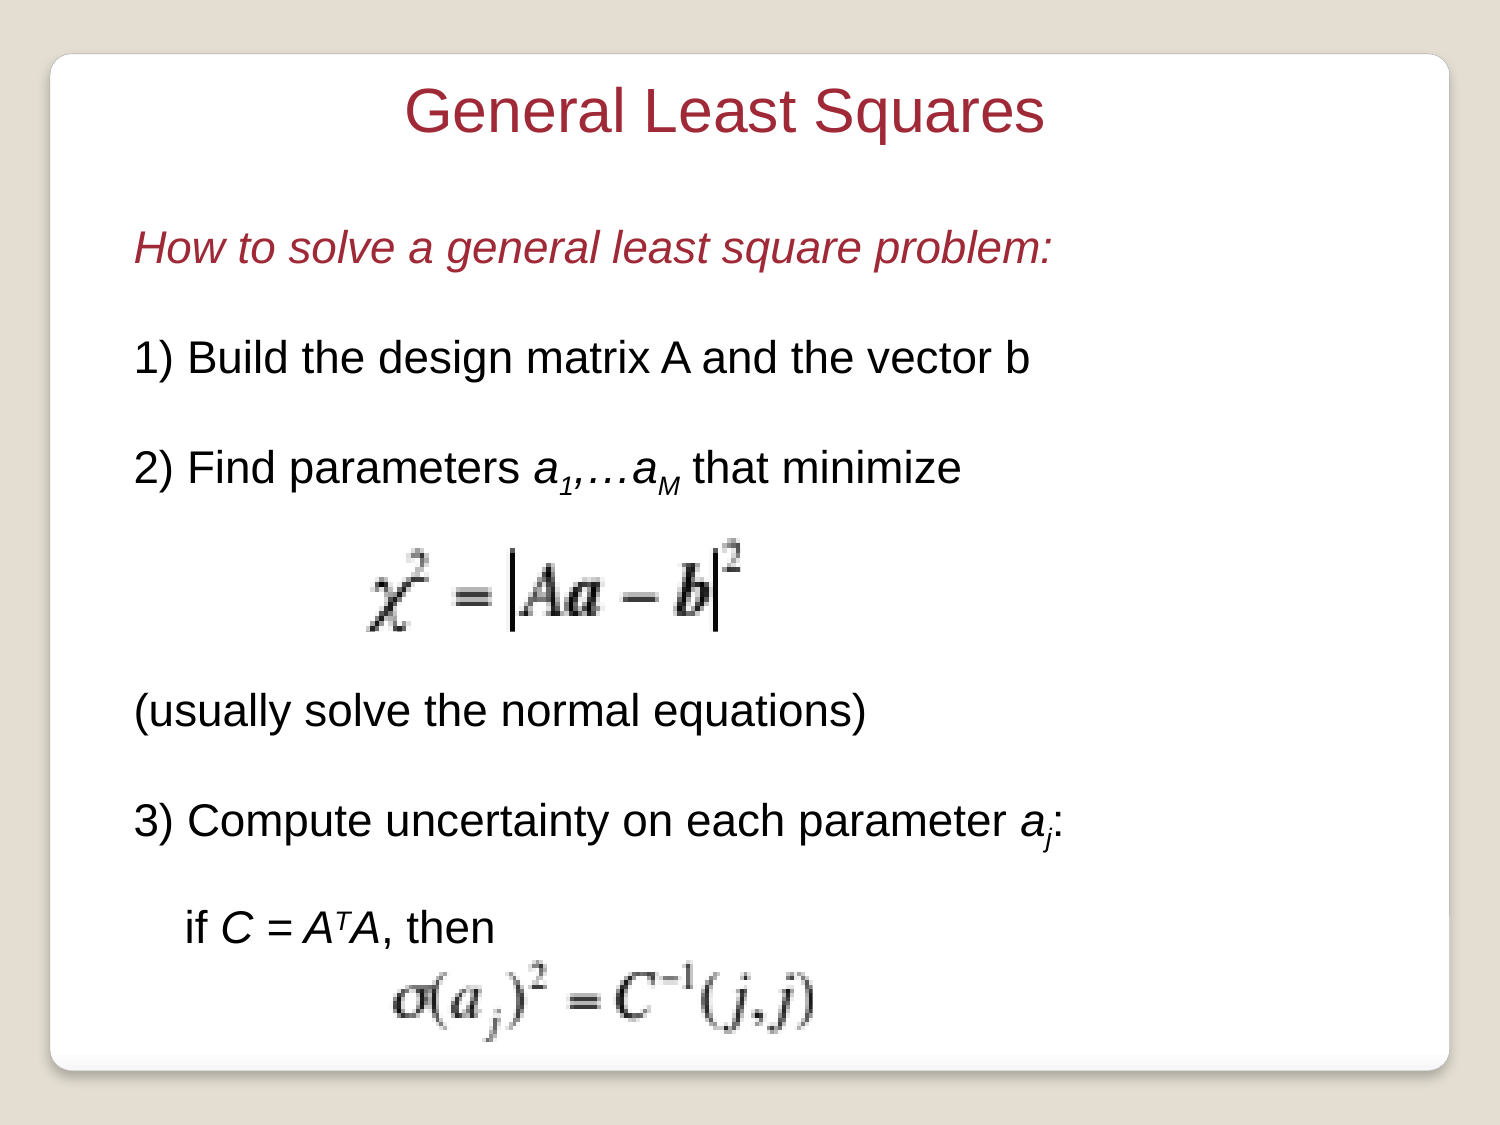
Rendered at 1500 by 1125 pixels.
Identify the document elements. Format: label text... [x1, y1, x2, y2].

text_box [385, 951, 813, 1043]
text_box General Least Squares [389, 63, 1062, 153]
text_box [356, 524, 741, 632]
text_box How to solve a general least square problem: 1) Build the design matrix A and the vector b 2) Find parameters a1,…aM that minimize (usually solve the normal equations) 3) Compute uncertainty on each parameter aj: if C = ATA, then [118, 210, 1080, 961]
